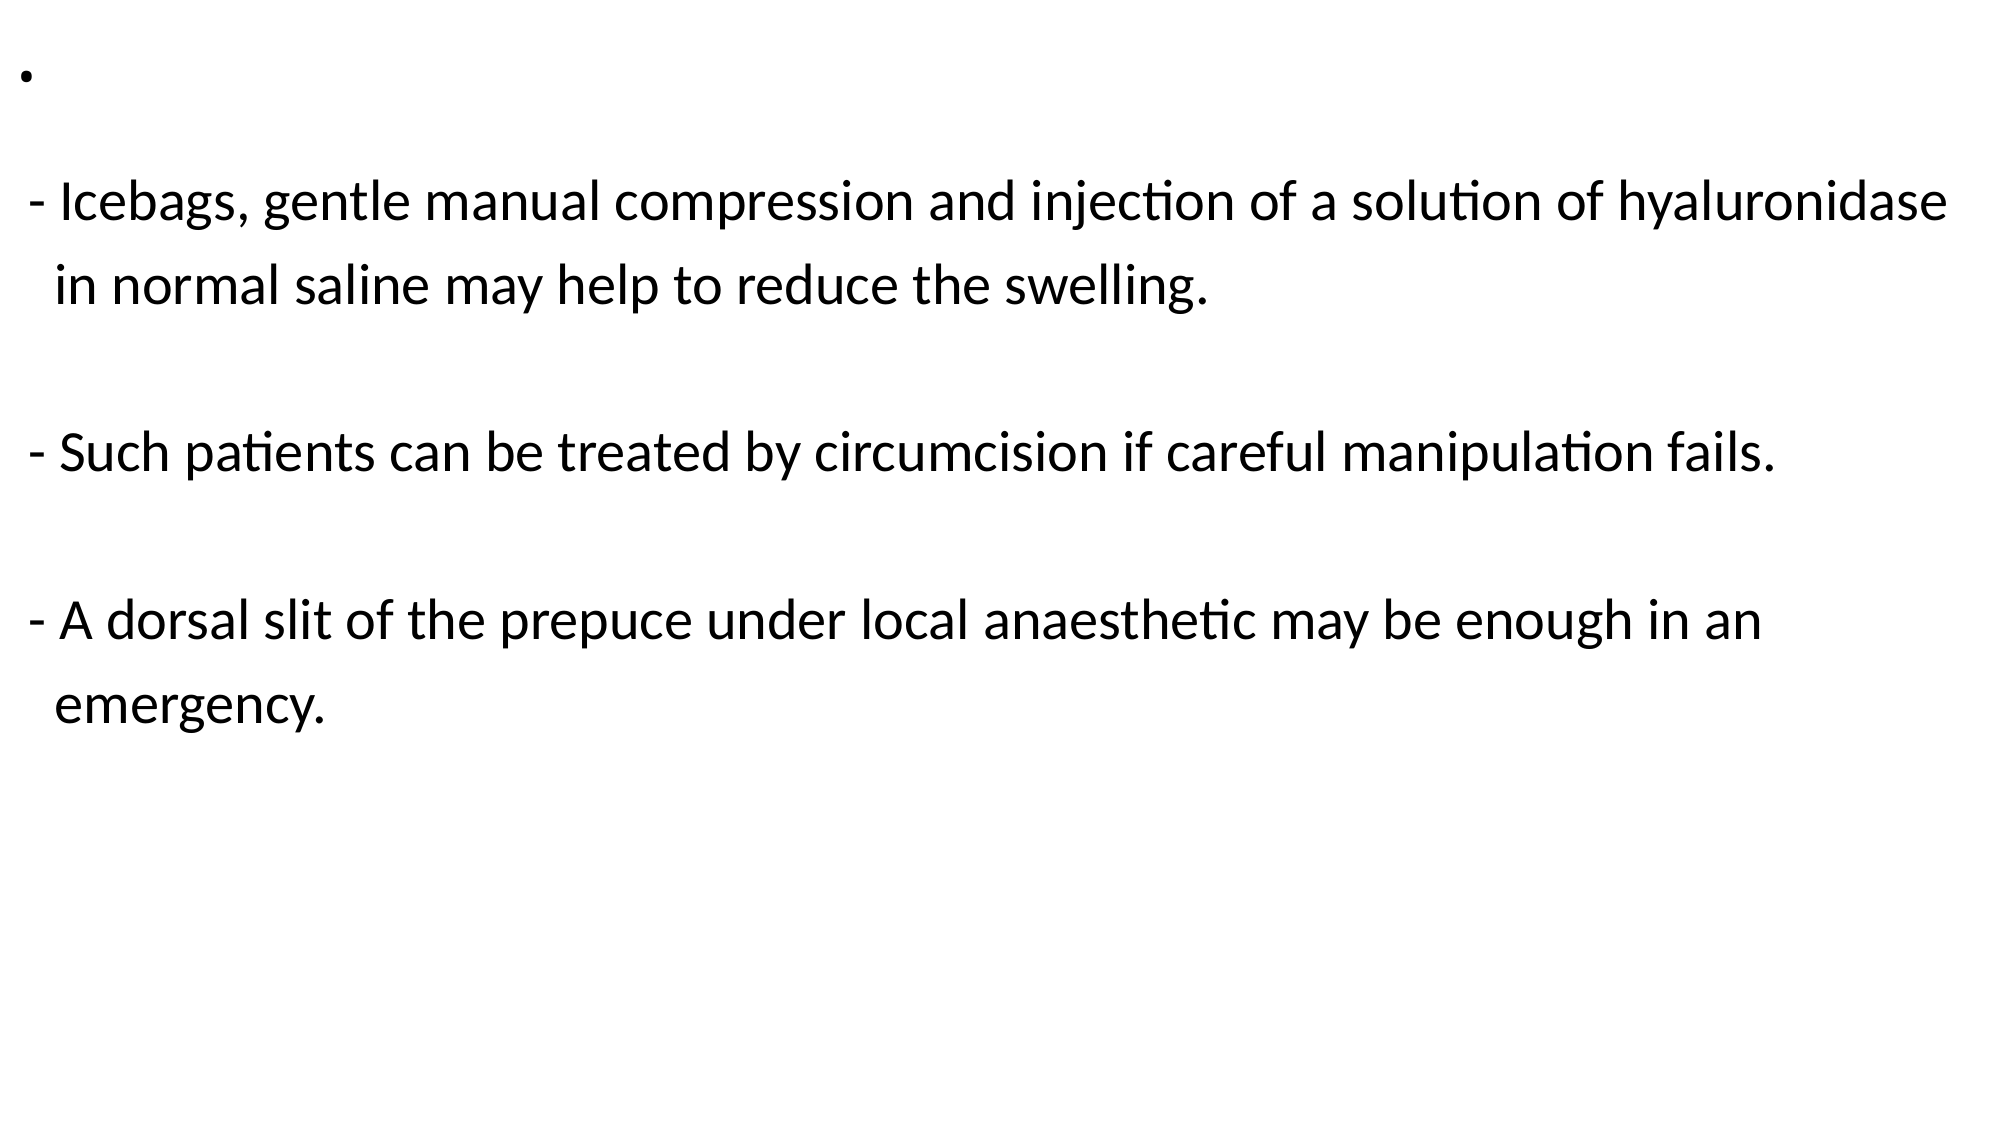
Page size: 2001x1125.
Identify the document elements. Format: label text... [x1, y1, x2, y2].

title . [0, 0, 1863, 108]
list - Icebags, gentle manual compression and injection of a solution of hyaluronidase in normal saline may help to reduce the swelling. - Such patients can be treated by circumcision if careful manipulation fails. - A dorsal slit of the prepuce under local anaesthetic may be enough in an emergency. [0, 162, 2000, 1125]
